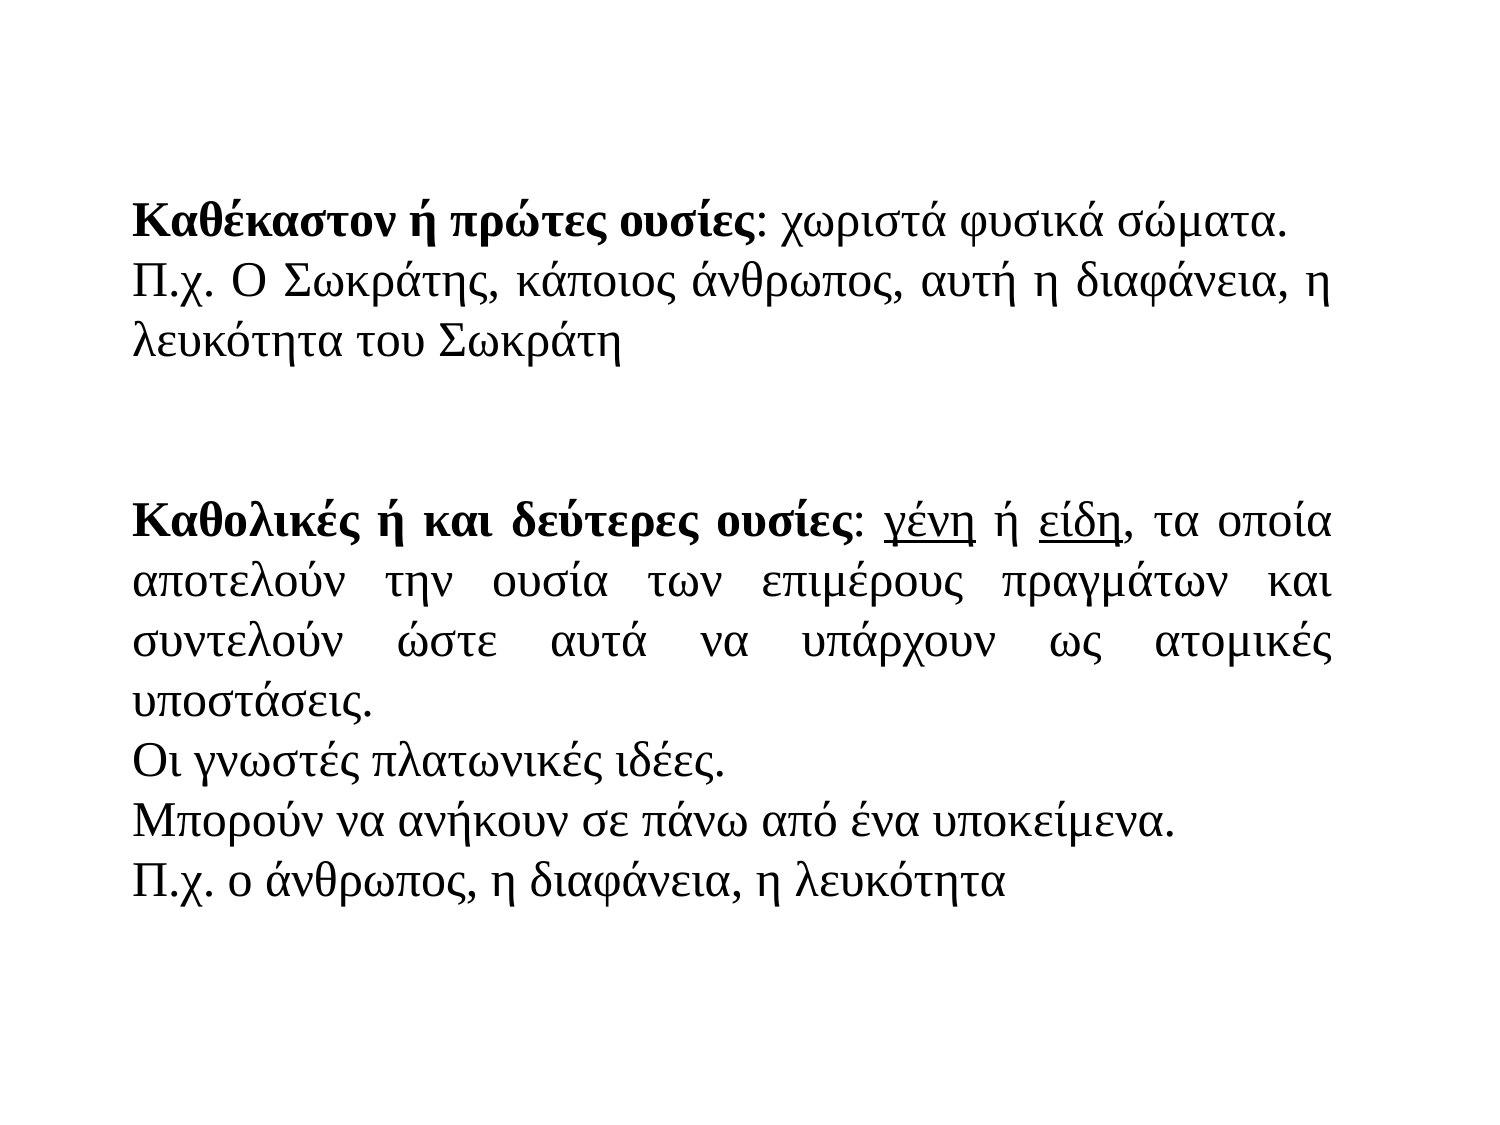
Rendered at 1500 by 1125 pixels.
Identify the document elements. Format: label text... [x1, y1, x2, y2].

text_box Καθέκαστον ή πρώτες ουσίες: χωριστά φυσικά σώματα. Π.χ. Ο Σωκράτης, κάποιος άνθρωπος, αυτή η διαφάνεια, η λευκότητα του Σωκράτη Καθολικές ή και δεύτερες ουσίες: γένη ή είδη, τα οποία αποτελούν την ουσία των επιμέρους πραγμάτων και συντελούν ώστε αυτά να υπάρχουν ως ατομικές υποστάσεις. Οι γνωστές πλατωνικές ιδέες. Μπορούν να ανήκουν σε πάνω από ένα υποκείμενα. Π.χ. ο άνθρωπος, η διαφάνεια, η λευκότητα [117, 179, 1348, 915]
